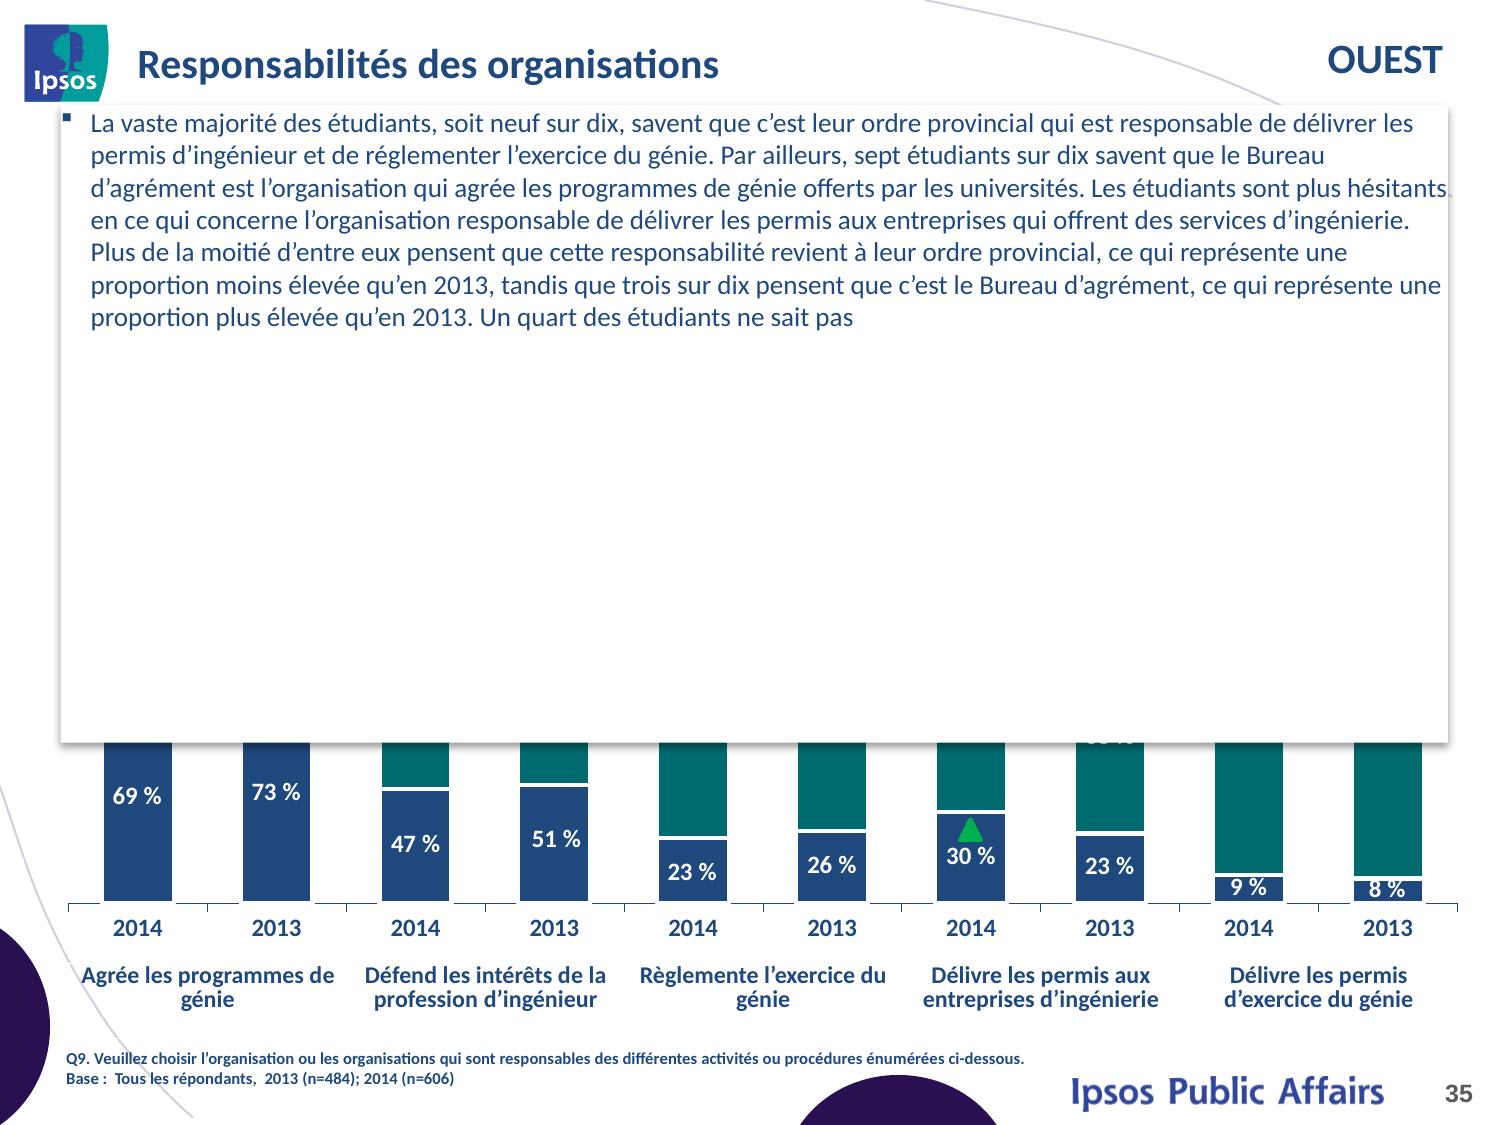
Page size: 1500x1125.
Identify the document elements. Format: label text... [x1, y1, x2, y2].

picture [1072, 1096, 1384, 1112]
title Responsabilités des organisations [137, 42, 1477, 88]
slide_number 35 [1425, 1077, 1474, 1108]
text_box Q9. Veuillez choisir l’organisation ou les organisations qui sont responsables des différentes activités ou procédures énumérées ci-dessous. Base : Tous les répondants, 2013 (n=484); 2014 (n=606) [51, 1040, 1458, 1096]
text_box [59, 356, 1458, 1086]
list La vaste majorité des étudiants, soit neuf sur dix, savent que c’est leur ordre provincial qui est responsable de délivrer les permis d’ingénieur et de réglementer l’exercice du génie. Par ailleurs, sept étudiants sur dix savent que le Bureau d’agrément est l’organisation qui agrée les programmes de génie offerts par les universités. Les étudiants sont plus hésitants en ce qui concerne l’organisation responsable de délivrer les permis aux entreprises qui offrent des services d’ingénierie. Plus de la moitié d’entre eux pensent que cette responsabilité revient à leur ordre provincial, ce qui représente une proportion moins élevée qu’en 2013, tandis que trois sur dix pensent que c’est le Bureau d’agrément, ce qui représente une proportion plus élevée qu’en 2013. Un quart des étudiants ne sait pas [60, 104, 1448, 354]
